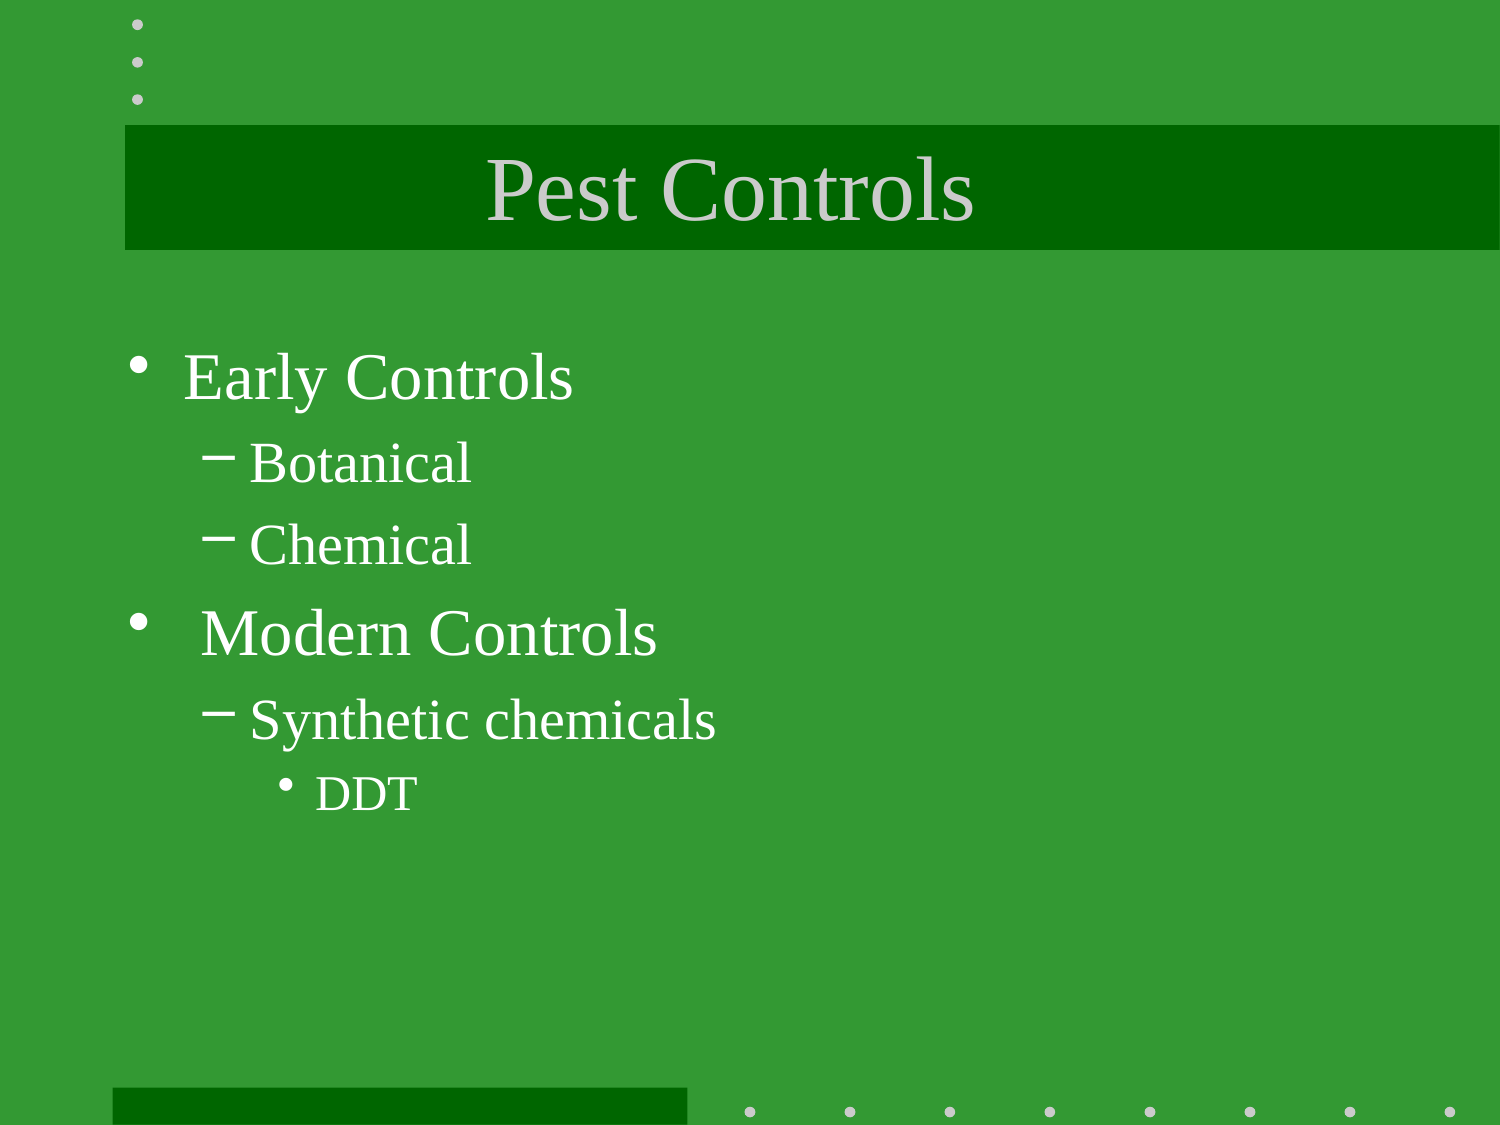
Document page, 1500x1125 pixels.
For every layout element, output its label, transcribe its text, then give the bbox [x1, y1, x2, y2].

title Pest Controls [0, 187, 1463, 401]
list Early Controls Botanical Chemical Modern Controls Synthetic chemicals DDT [112, 324, 1388, 1001]
